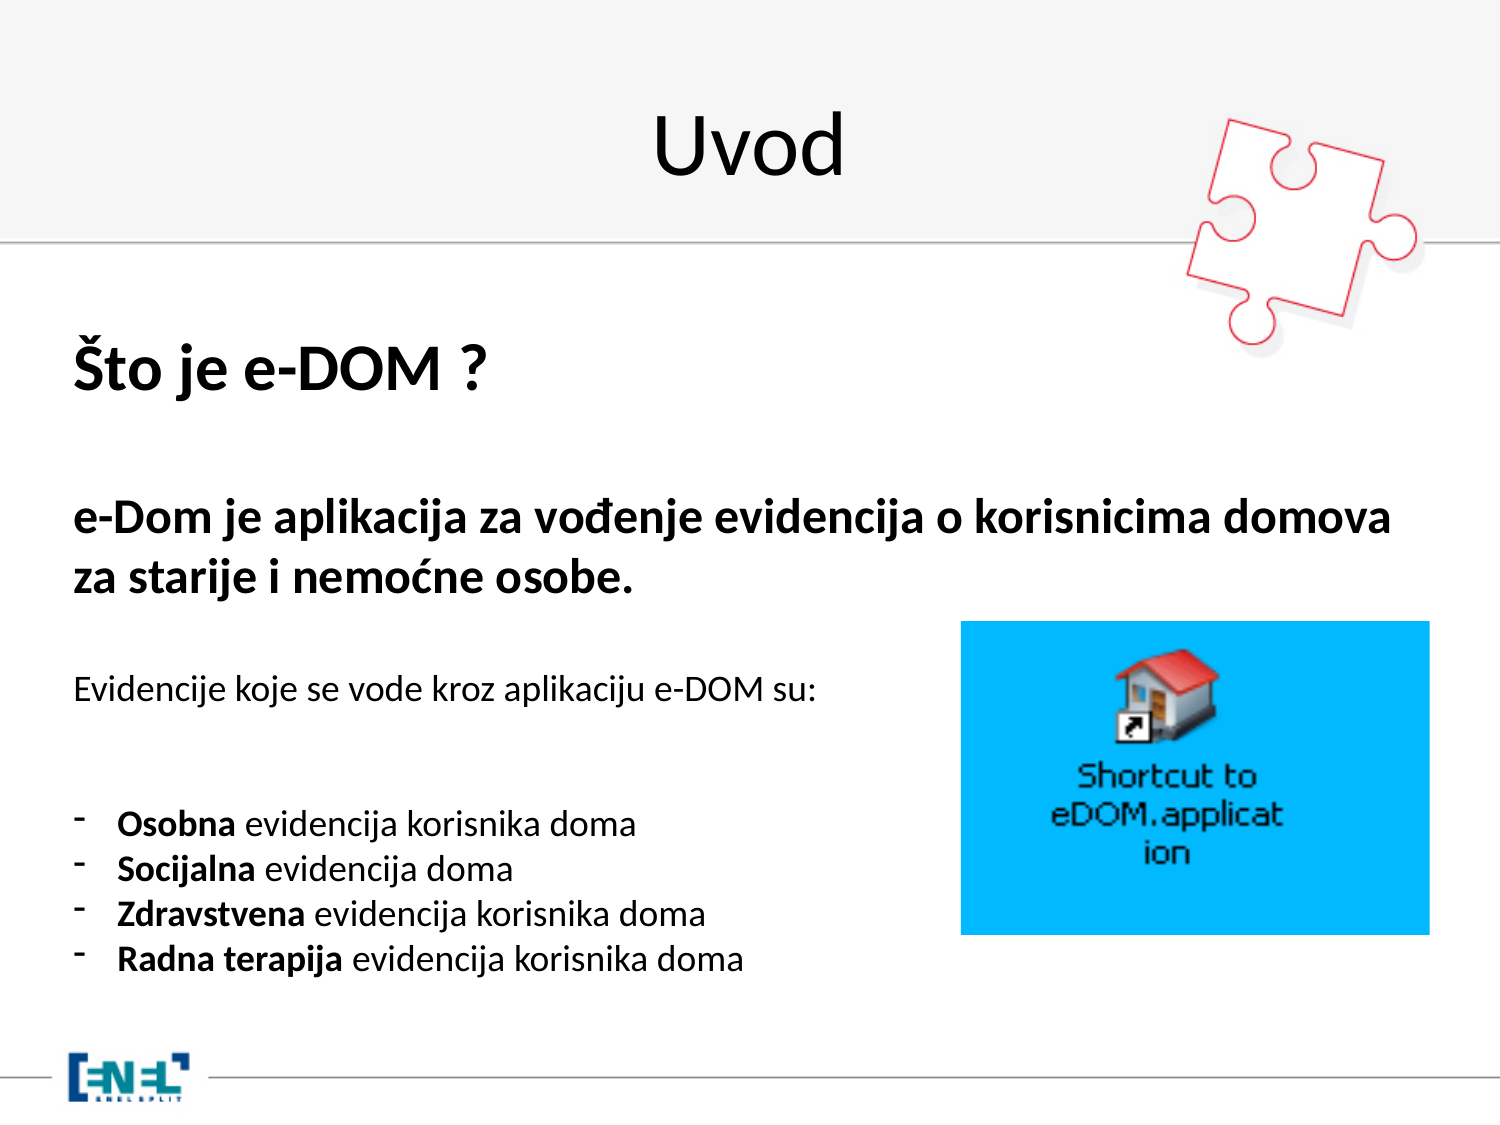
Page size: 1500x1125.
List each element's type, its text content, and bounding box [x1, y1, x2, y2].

list [75, 262, 1425, 316]
picture [0, 0, 1500, 1125]
text_box Što je e-DOM ? e-Dom je aplikacija za vođenje evidencija o korisnicima domova za starije i nemoćne osobe. Evidencije koje se vode kroz aplikaciju e-DOM su: Osobna evidencija korisnika doma Socijalna evidencija doma Zdravstvena evidencija korisnika doma Radna terapija evidencija korisnika doma [58, 316, 1430, 1076]
title Uvod [75, 45, 1425, 233]
